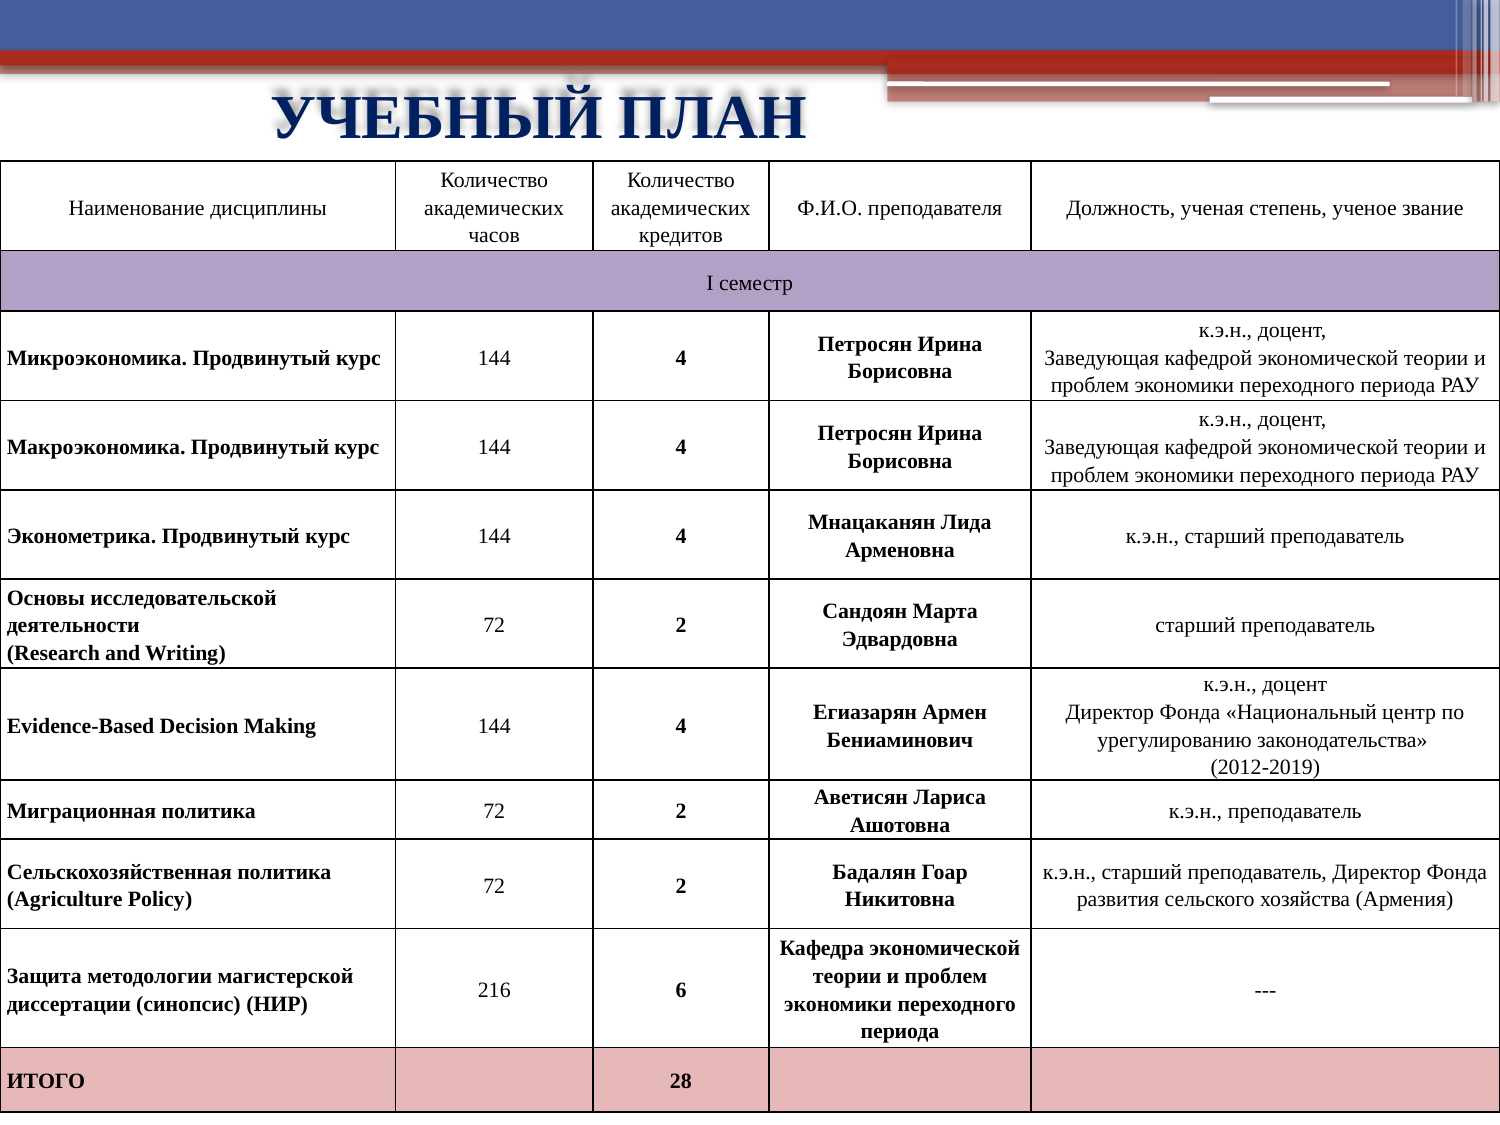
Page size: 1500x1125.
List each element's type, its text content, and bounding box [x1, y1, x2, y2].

table_cell 4 [594, 491, 768, 578]
table_cell ИТОГО [1, 1048, 395, 1111]
table_cell к.э.н., доцент, Заведующая кафедрой экономической теории и проблем экономики переходного периода РАУ [1032, 401, 1499, 489]
table_cell [1032, 1048, 1499, 1111]
table_cell 4 [594, 312, 768, 400]
table_cell 2 [594, 580, 768, 667]
table_cell 144 [396, 401, 592, 489]
table_cell Защита методологии магистерской диссертации (синопсис) (НИР) [1, 929, 395, 1047]
table_cell Сельскохозяйственная политика (Agriculture Policy) [1, 840, 395, 928]
table_header Наименование дисциплины [1, 162, 395, 250]
table_cell [396, 1048, 592, 1111]
table_cell 4 [594, 401, 768, 489]
table_cell 2 [594, 840, 768, 928]
table_cell Evidence-Based Decision Making [1, 669, 395, 779]
table_cell Микроэкономика. Продвинутый курс [1, 312, 395, 400]
table_header Должность, ученая степень, ученое звание [1032, 162, 1499, 250]
table_cell Бадалян Гоар Никитовна [770, 840, 1030, 928]
table_cell Сандоян Марта Эдвардовна [770, 580, 1030, 667]
table_cell Мнацаканян Лида Арменовна [770, 491, 1030, 578]
table_cell к.э.н., доцент Директор Фонда «Национальный центр по урегулированию законодательства» (2012-2019) [1032, 669, 1499, 779]
table_cell к.э.н., доцент, Заведующая кафедрой экономической теории и проблем экономики переходного периода РАУ [1032, 312, 1499, 400]
table_cell к.э.н., старший преподаватель, Директор Фонда развития сельского хозяйства (Армения) [1032, 840, 1499, 928]
table_cell старший преподаватель [1032, 580, 1499, 667]
table_cell 4 [594, 669, 768, 779]
table_cell Эконометрика. Продвинутый курс [1, 491, 395, 578]
table_cell Кафедра экономической теории и проблем экономики переходного периода [770, 929, 1030, 1047]
table_header Ф.И.О. преподавателя [770, 162, 1030, 250]
table_cell к.э.н., преподаватель [1032, 781, 1499, 838]
table_header Количество академических кредитов [594, 162, 768, 250]
table_cell 2 [594, 781, 768, 838]
table_cell [770, 1048, 1030, 1111]
table_cell Петросян Ирина Борисовна [770, 401, 1030, 489]
table_cell 28 [594, 1048, 768, 1111]
table_cell 72 [396, 840, 592, 928]
table_cell 216 [396, 929, 592, 1047]
table_cell I семестр [1, 251, 1499, 310]
table_cell 144 [396, 491, 592, 578]
table_cell --- [1032, 929, 1499, 1047]
table_cell 6 [594, 929, 768, 1047]
table_cell 72 [396, 580, 592, 667]
table_cell Аветисян Лариса Ашотовна [770, 781, 1030, 838]
table_cell 144 [396, 312, 592, 400]
table_cell Егиазарян Армен Бениаминович [770, 669, 1030, 779]
table_cell Макроэкономика. Продвинутый курс [1, 401, 395, 489]
table_cell Петросян Ирина Борисовна [770, 312, 1030, 400]
table_header Количество академических часов [396, 162, 592, 250]
table_cell Основы исследовательской деятельности (Research and Writing) [1, 580, 395, 667]
table_cell 144 [396, 669, 592, 779]
table_cell Миграционная политика [1, 781, 395, 838]
table_cell к.э.н., старший преподаватель [1032, 491, 1499, 578]
table_cell 72 [396, 781, 592, 838]
title УЧЕБНЫЙ ПЛАН [53, 55, 1026, 160]
